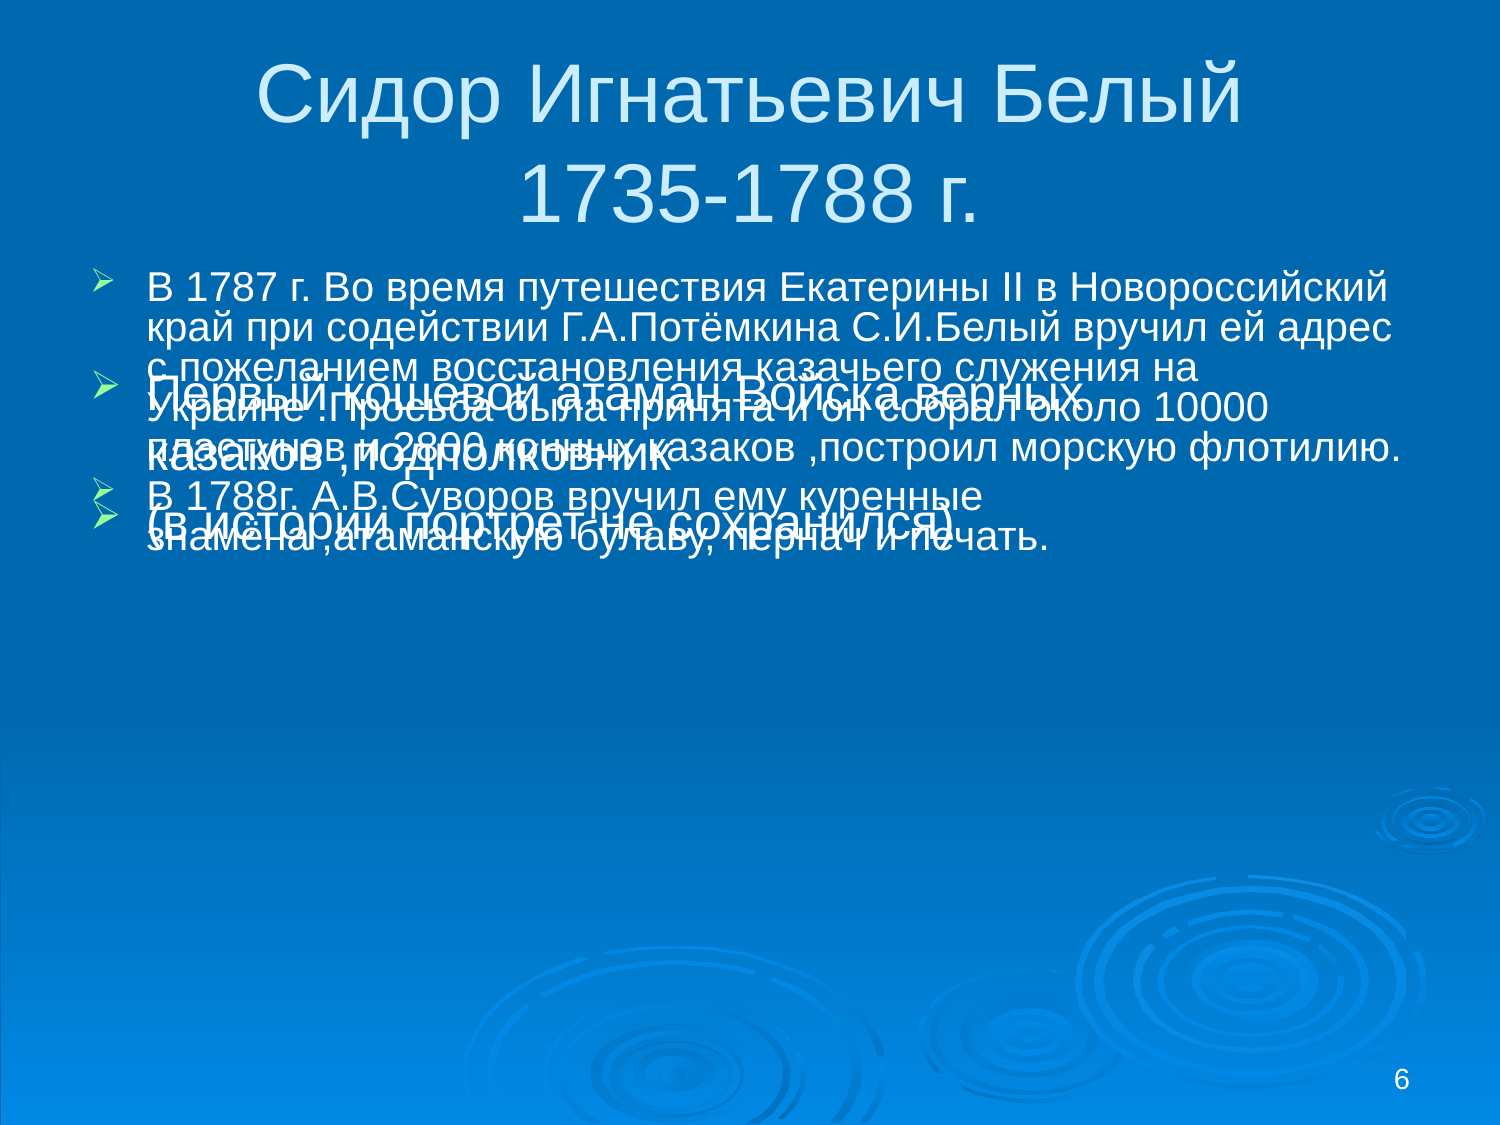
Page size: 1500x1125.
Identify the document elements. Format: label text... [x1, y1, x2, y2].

list В 1787 г. Во время путешествия Екатерины II в Новороссийский край при содействии Г.А.Потёмкина С.И.Белый вручил ей адрес с пожеланием восстановления казачьего служения на Украине .Просьба была принята и он собрал около 10000 пластунов и 2800 конных казаков ,построил морскую флотилию. В 1788г. А.В.Суворов вручил ему куренные знамёна ,атаманскую булаву, пернач и печать. [74, 262, 1426, 1006]
slide_number 6 [1074, 1024, 1426, 1103]
title Сидор Игнатьевич Белый 1735-1788 г. [74, 45, 1426, 233]
